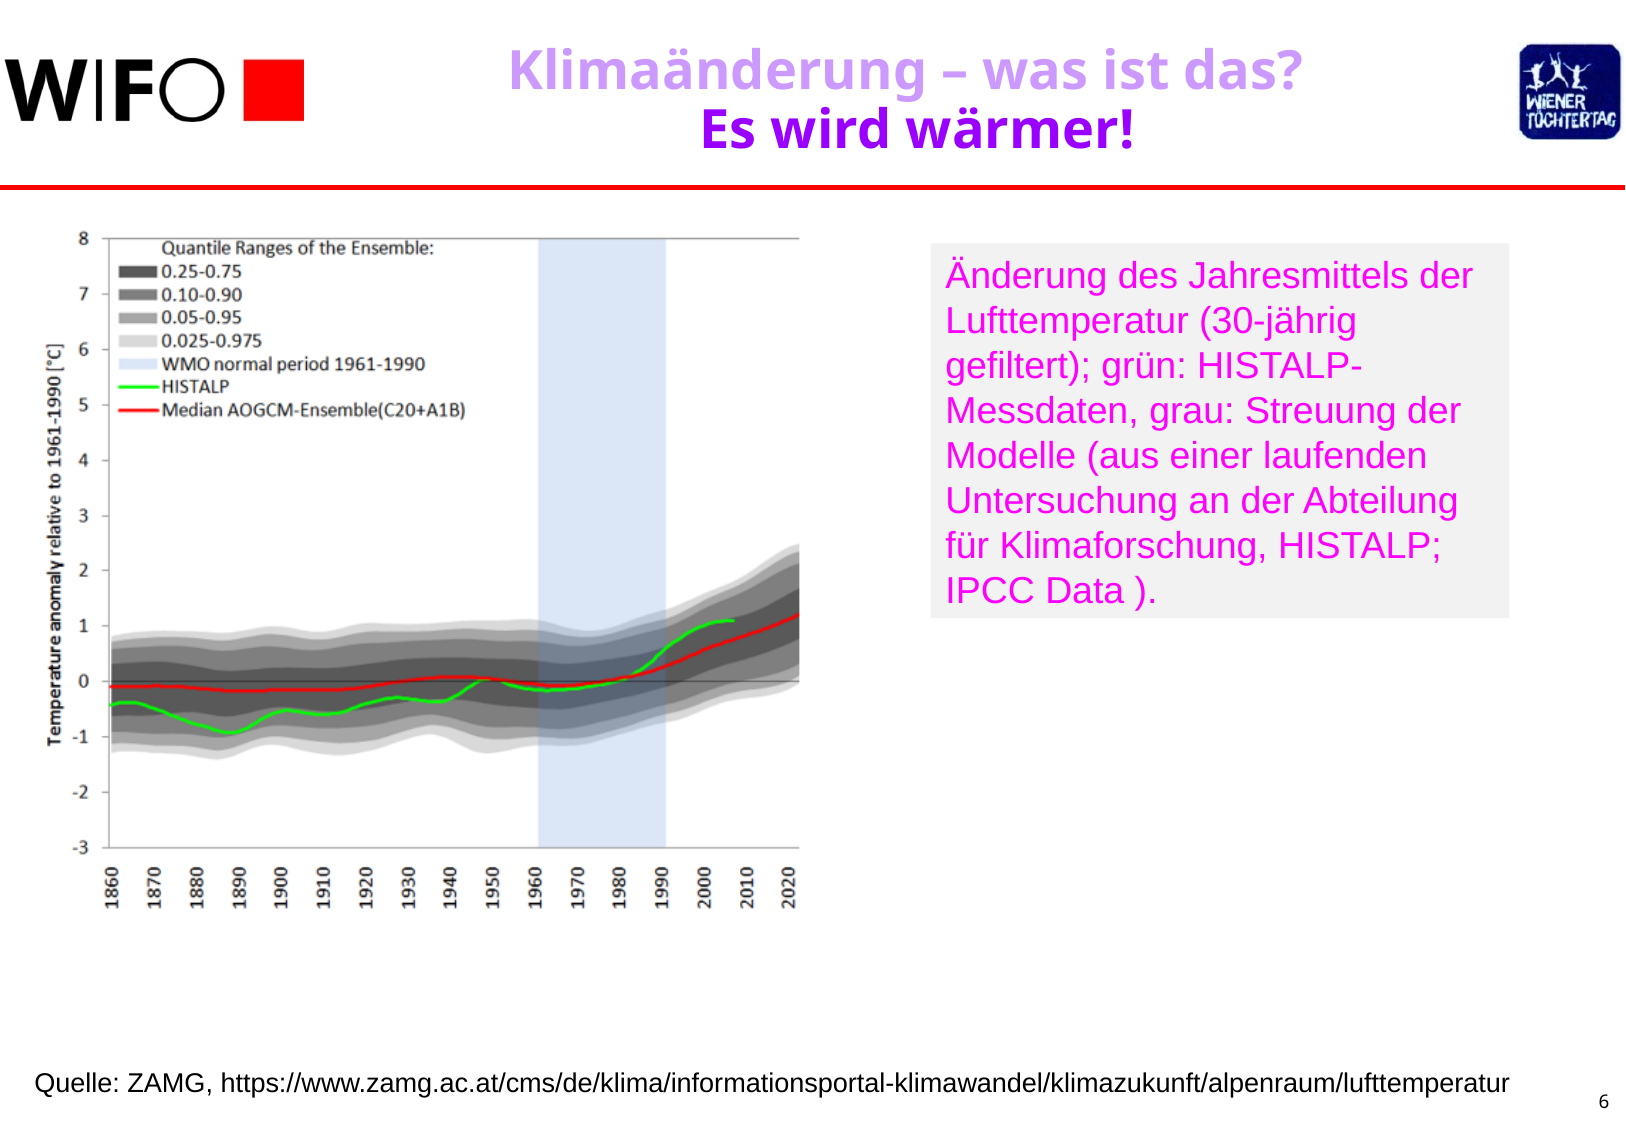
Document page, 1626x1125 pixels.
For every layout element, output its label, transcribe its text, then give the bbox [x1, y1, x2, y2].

text_box Änderung des Jahresmittels der Lufttemperatur (30-jährig gefiltert); grün: HISTALP-Messdaten, grau: Streuung der Modelle (aus einer laufenden Untersuchung an der Abteilung für Klimaforschung, HISTALP; IPCC Data ). [930, 243, 1510, 619]
picture [38, 205, 800, 920]
text_box Klimaänderung – was ist das? Es wird wärmer! [218, 42, 1594, 184]
text_box Quelle: ZAMG, https://www.zamg.ac.at/cms/de/klima/informationsportal-klimawandel/klimazukunft/alpenraum/lufttemperatur [19, 1057, 1606, 1106]
picture [3, 58, 218, 122]
picture [1594, 42, 1624, 140]
